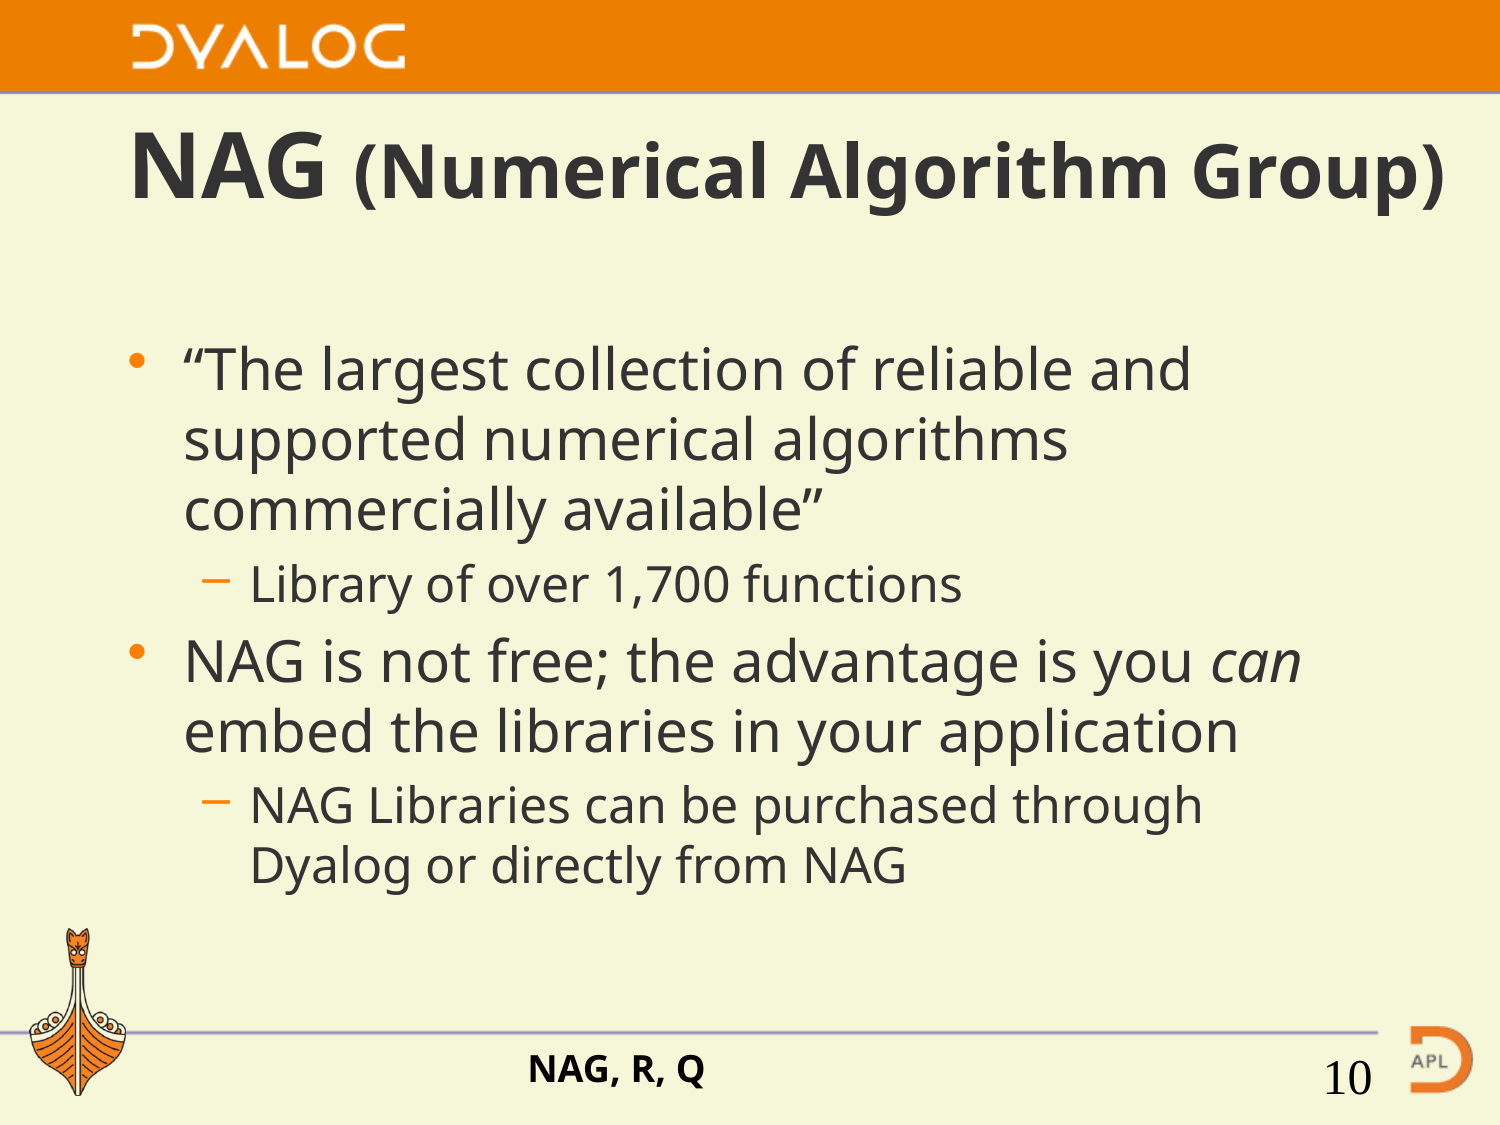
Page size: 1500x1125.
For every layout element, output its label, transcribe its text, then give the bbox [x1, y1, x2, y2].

slide_number 10 [1074, 1037, 1388, 1113]
title NAG (Numerical Algorithm Group) [112, 99, 1471, 288]
picture [0, 0, 1500, 1125]
list “The largest collection of reliable and supported numerical algorithms commercially available” Library of over 1,700 functions NAG is not free; the advantage is you can embed the libraries in your application NAG Libraries can be purchased through Dyalog or directly from NAG [112, 324, 1388, 1000]
footer NAG, R, Q [512, 1037, 988, 1113]
